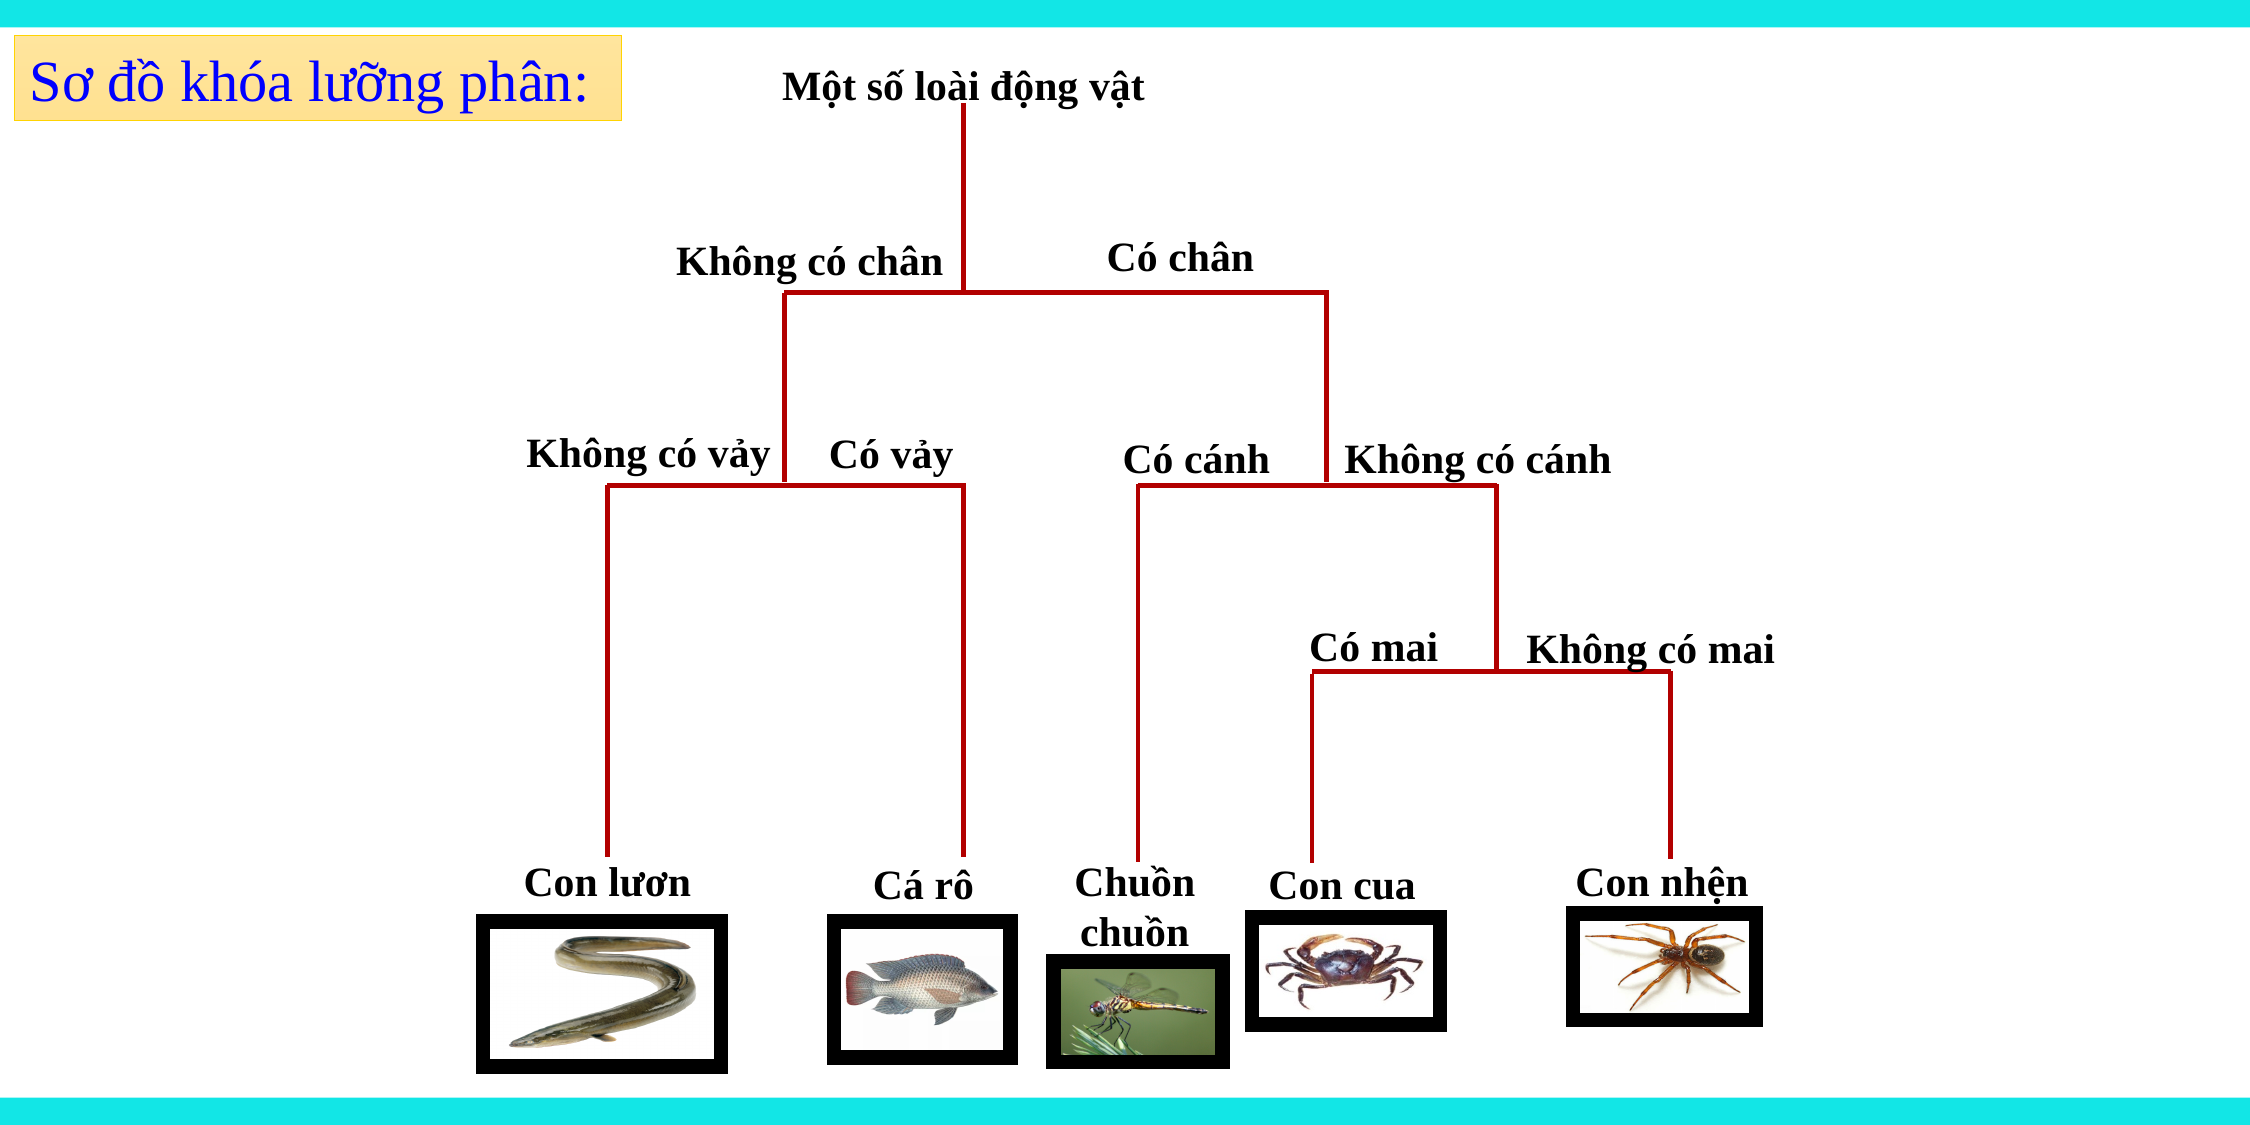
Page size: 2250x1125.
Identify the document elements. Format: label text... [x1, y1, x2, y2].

text_box Không có vảy [511, 418, 786, 483]
text_box Một số loài động vật [767, 51, 1056, 117]
text_box Con cua [1246, 850, 1438, 910]
text_box Chuồn chuồn [1040, 847, 1230, 963]
text_box Sơ đồ khóa lưỡng phân: [14, 35, 622, 121]
text_box Con lươn [508, 847, 707, 912]
text_box Có vảy [814, 419, 969, 485]
text_box Con nhện [1557, 847, 1767, 912]
text_box Không có mai [1511, 614, 1791, 680]
text_box Không có cánh [1329, 424, 1627, 490]
text_box Có chân [1091, 222, 1270, 288]
text_box Cá rô [841, 850, 1006, 914]
text_box Có mai [1294, 612, 1454, 678]
picture [1580, 920, 1749, 1013]
text_box Không có chân [661, 226, 959, 292]
picture [1060, 968, 1216, 1055]
picture [490, 928, 714, 1060]
picture [1259, 924, 1433, 1018]
picture [841, 928, 1003, 1051]
text_box Có cánh [1107, 424, 1286, 490]
text_box Một số loài động vật [1057, 51, 1161, 117]
